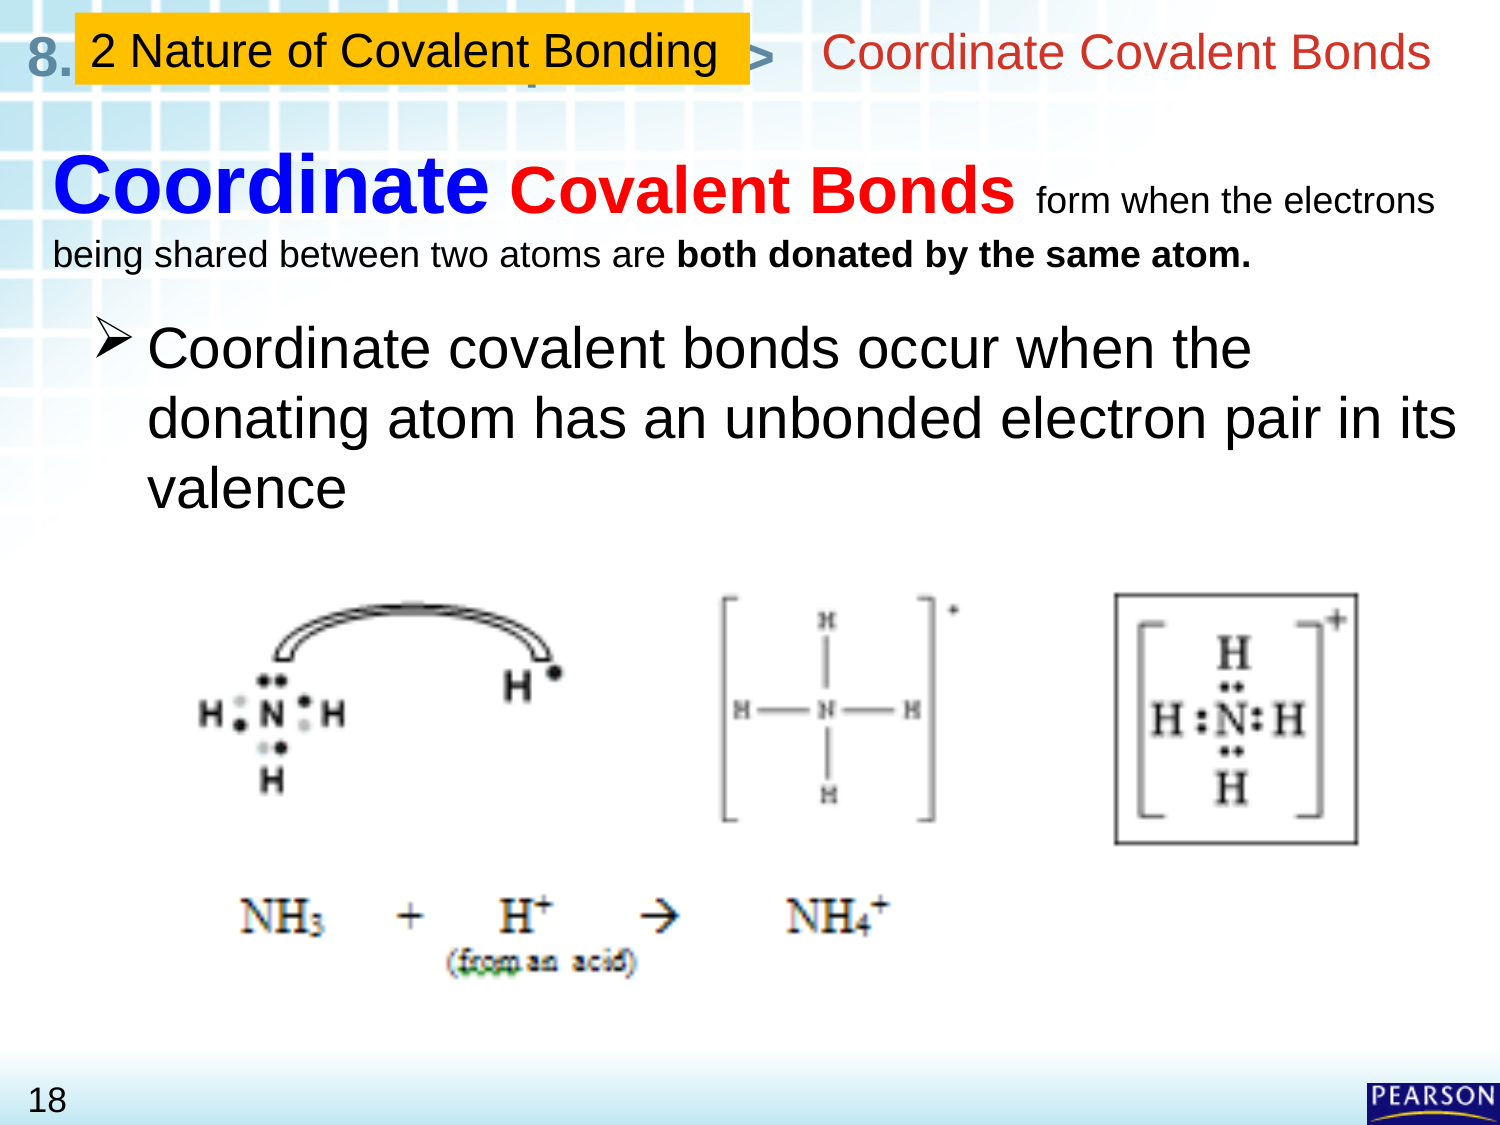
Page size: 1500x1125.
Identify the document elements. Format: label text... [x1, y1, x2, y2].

picture [1367, 1083, 1500, 1125]
list Coordinate Covalent Bonds form when the electrons being shared between two atoms are both donated by the same atom. Coordinate covalent bonds occur when the donating atom has an unbonded electron pair in its valence [37, 122, 1500, 538]
text_box 2 Nature of Covalent Bonding [74, 12, 750, 85]
picture [0, 0, 1451, 1003]
text_box Coordinate Covalent Bonds [806, 0, 1500, 100]
